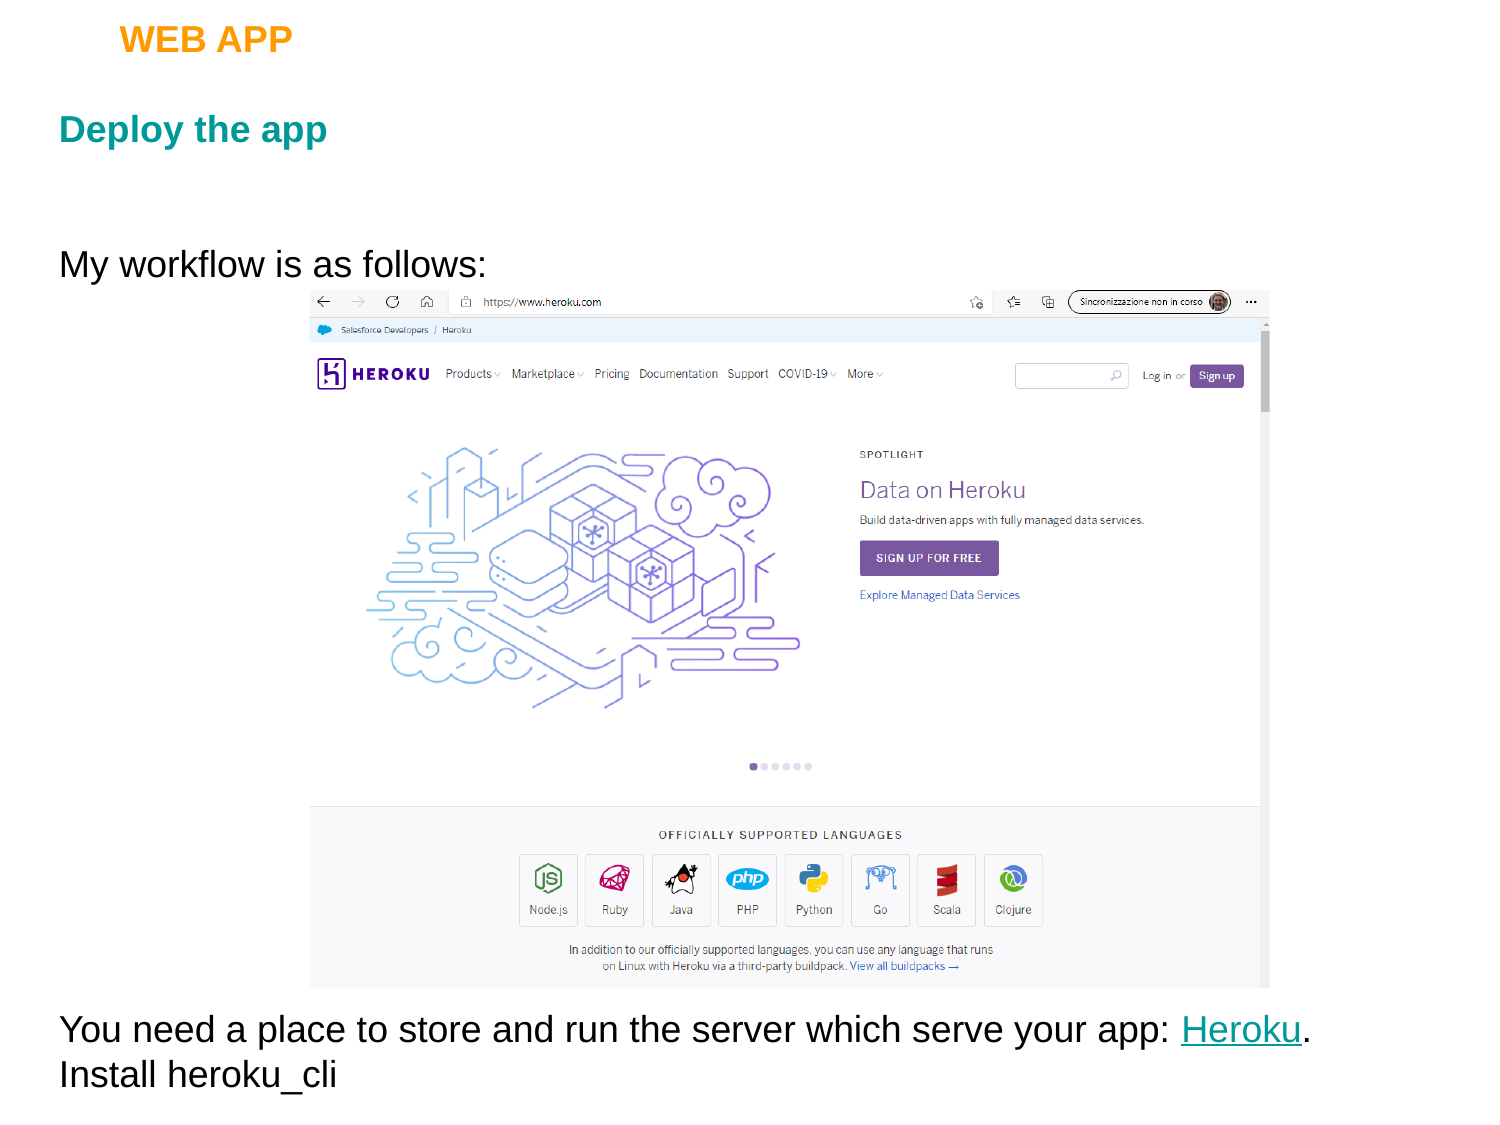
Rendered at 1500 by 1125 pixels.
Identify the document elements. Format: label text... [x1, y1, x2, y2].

text_box WEB APP [1, 0, 309, 75]
picture [309, 290, 1270, 988]
text_box Deploy the app My workflow is as follows: You need a place to store and run the server which serve your app: Heroku. Install heroku_cli [0, 90, 1500, 1125]
